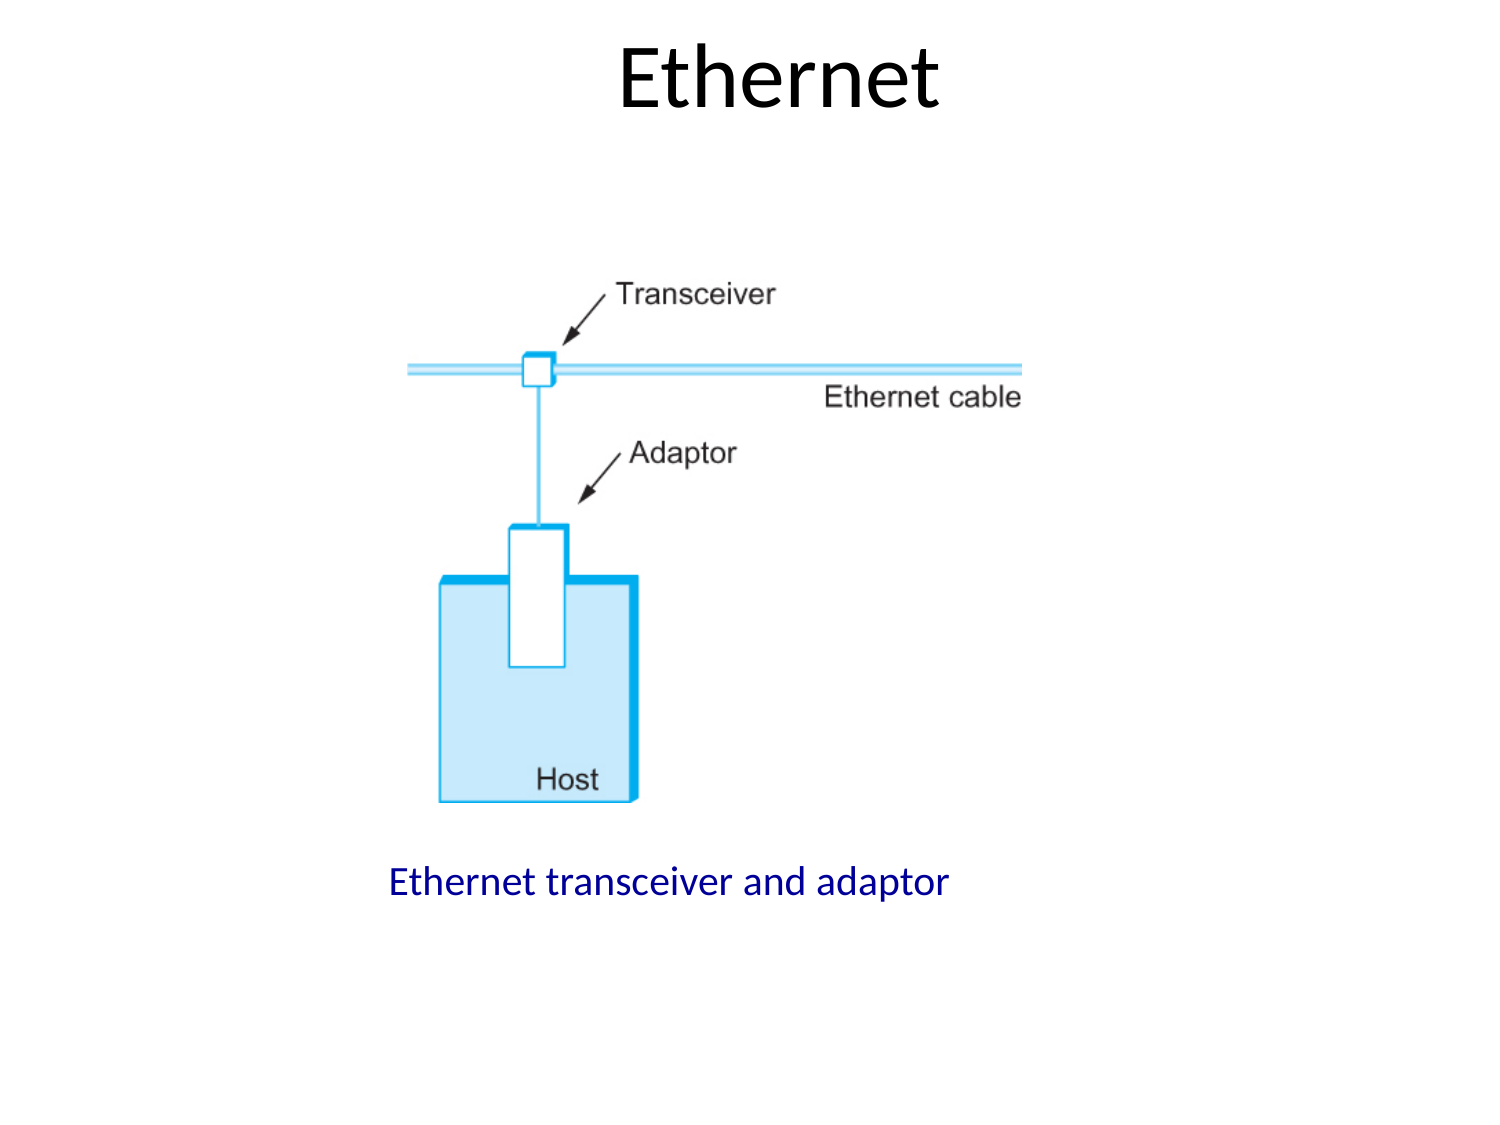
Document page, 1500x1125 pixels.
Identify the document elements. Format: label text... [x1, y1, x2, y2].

picture [407, 278, 1022, 803]
title Ethernet [100, 7, 1459, 135]
text_box Ethernet transceiver and adaptor [373, 846, 966, 911]
